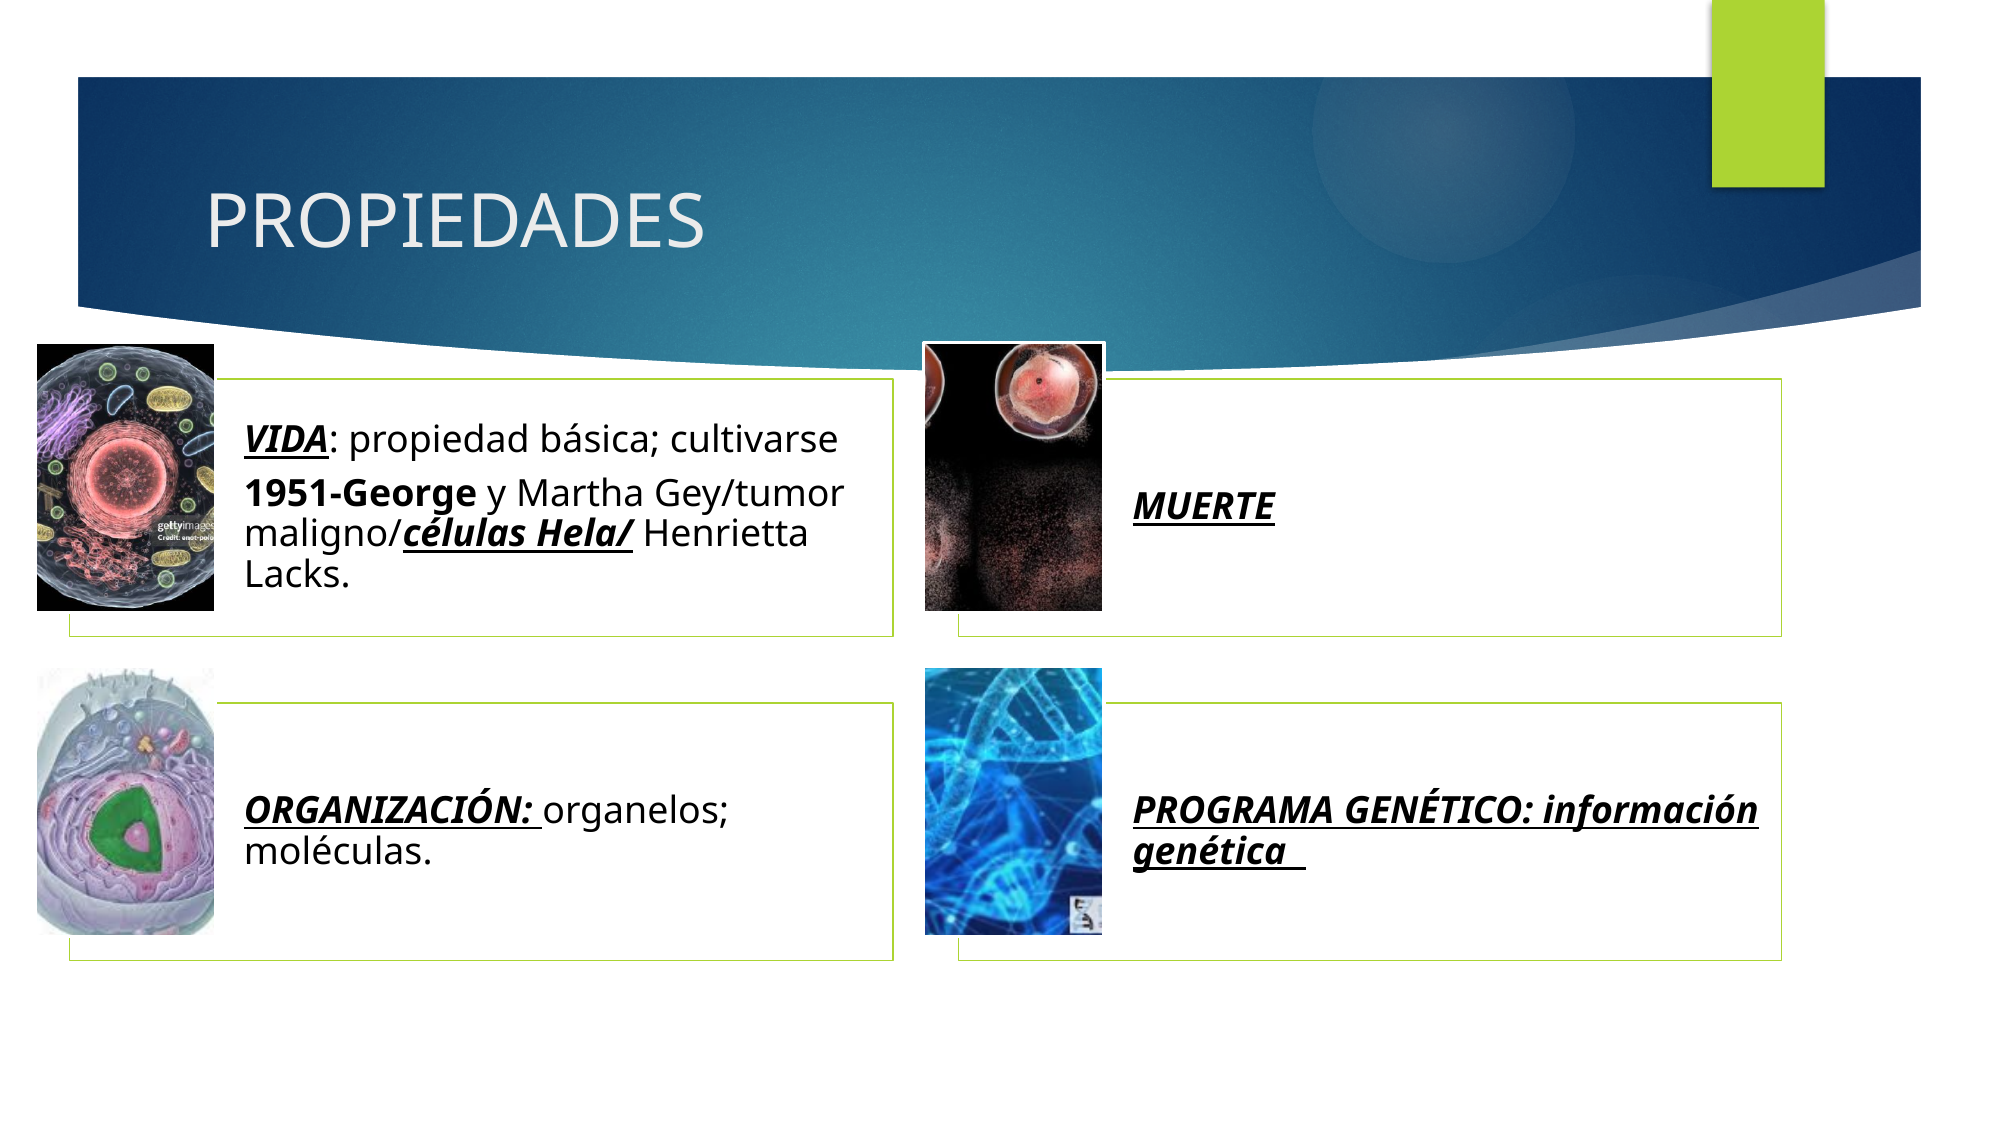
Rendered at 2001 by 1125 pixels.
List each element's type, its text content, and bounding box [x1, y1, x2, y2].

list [34, 337, 1783, 966]
title PROPIEDADES [189, 159, 1627, 276]
